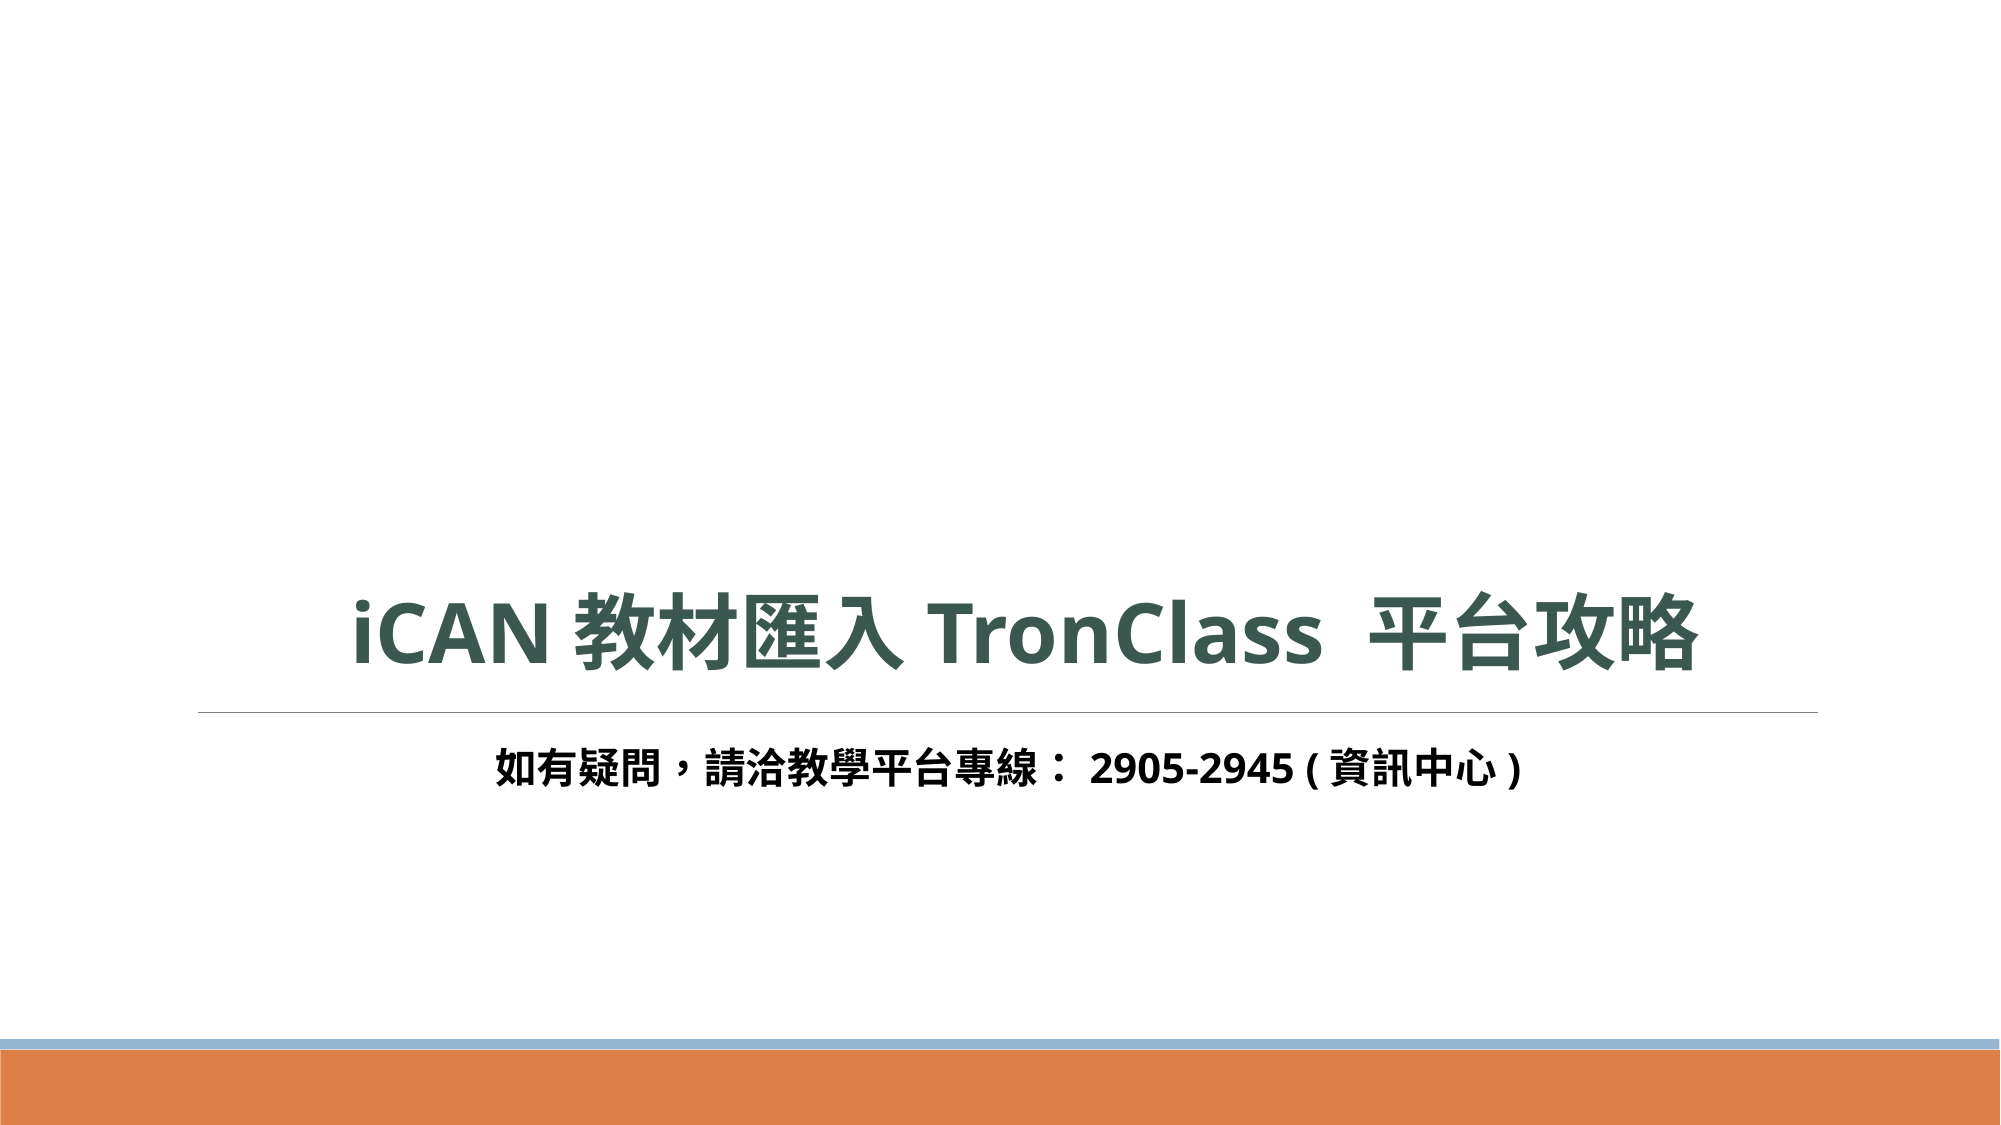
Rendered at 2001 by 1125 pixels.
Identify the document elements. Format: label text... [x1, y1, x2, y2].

text_box iCAN教材匯入TronClass 平台攻略 [335, 572, 1715, 688]
text_box 如有疑問，請洽教學平台專線：2905-2945 (資訊中心) [480, 734, 1537, 799]
